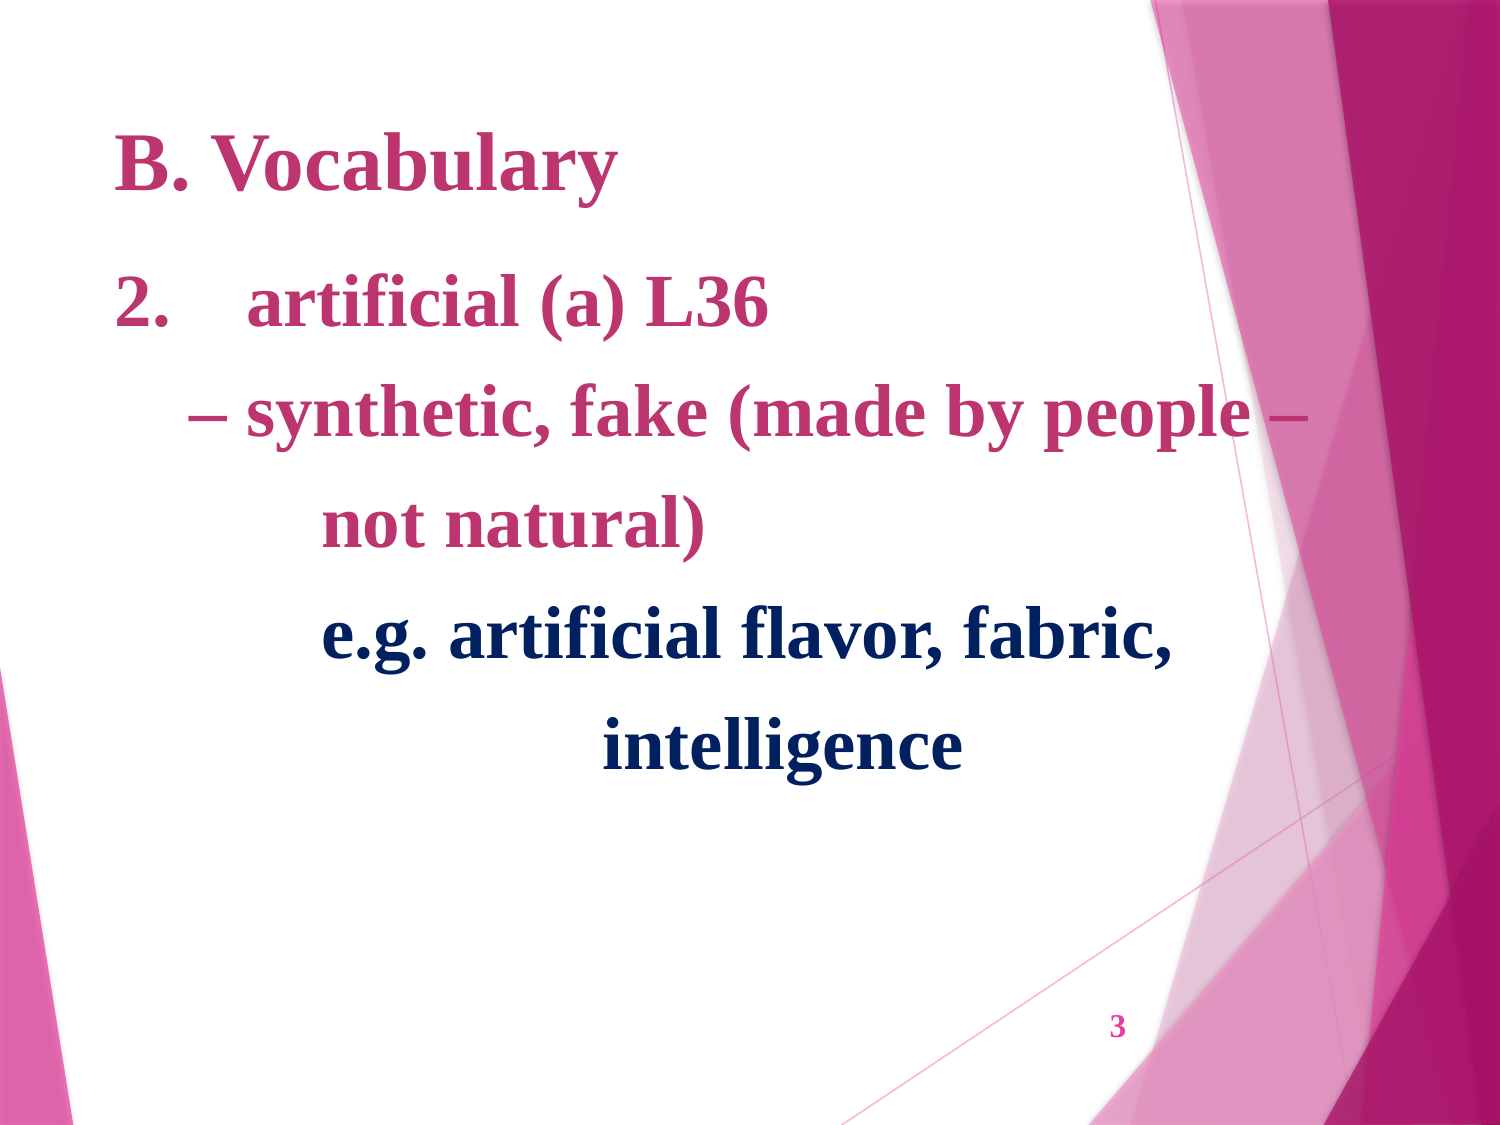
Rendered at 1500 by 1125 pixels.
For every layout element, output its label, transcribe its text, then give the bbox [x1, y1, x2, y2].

slide_number 3 [1057, 996, 1142, 1051]
list 2. artificial (a) L36 – synthetic, fake (made by people – not natural) e.g. artificial flavor, fabric, intelligence [99, 243, 1450, 894]
title B. Vocabulary [99, 99, 1142, 243]
